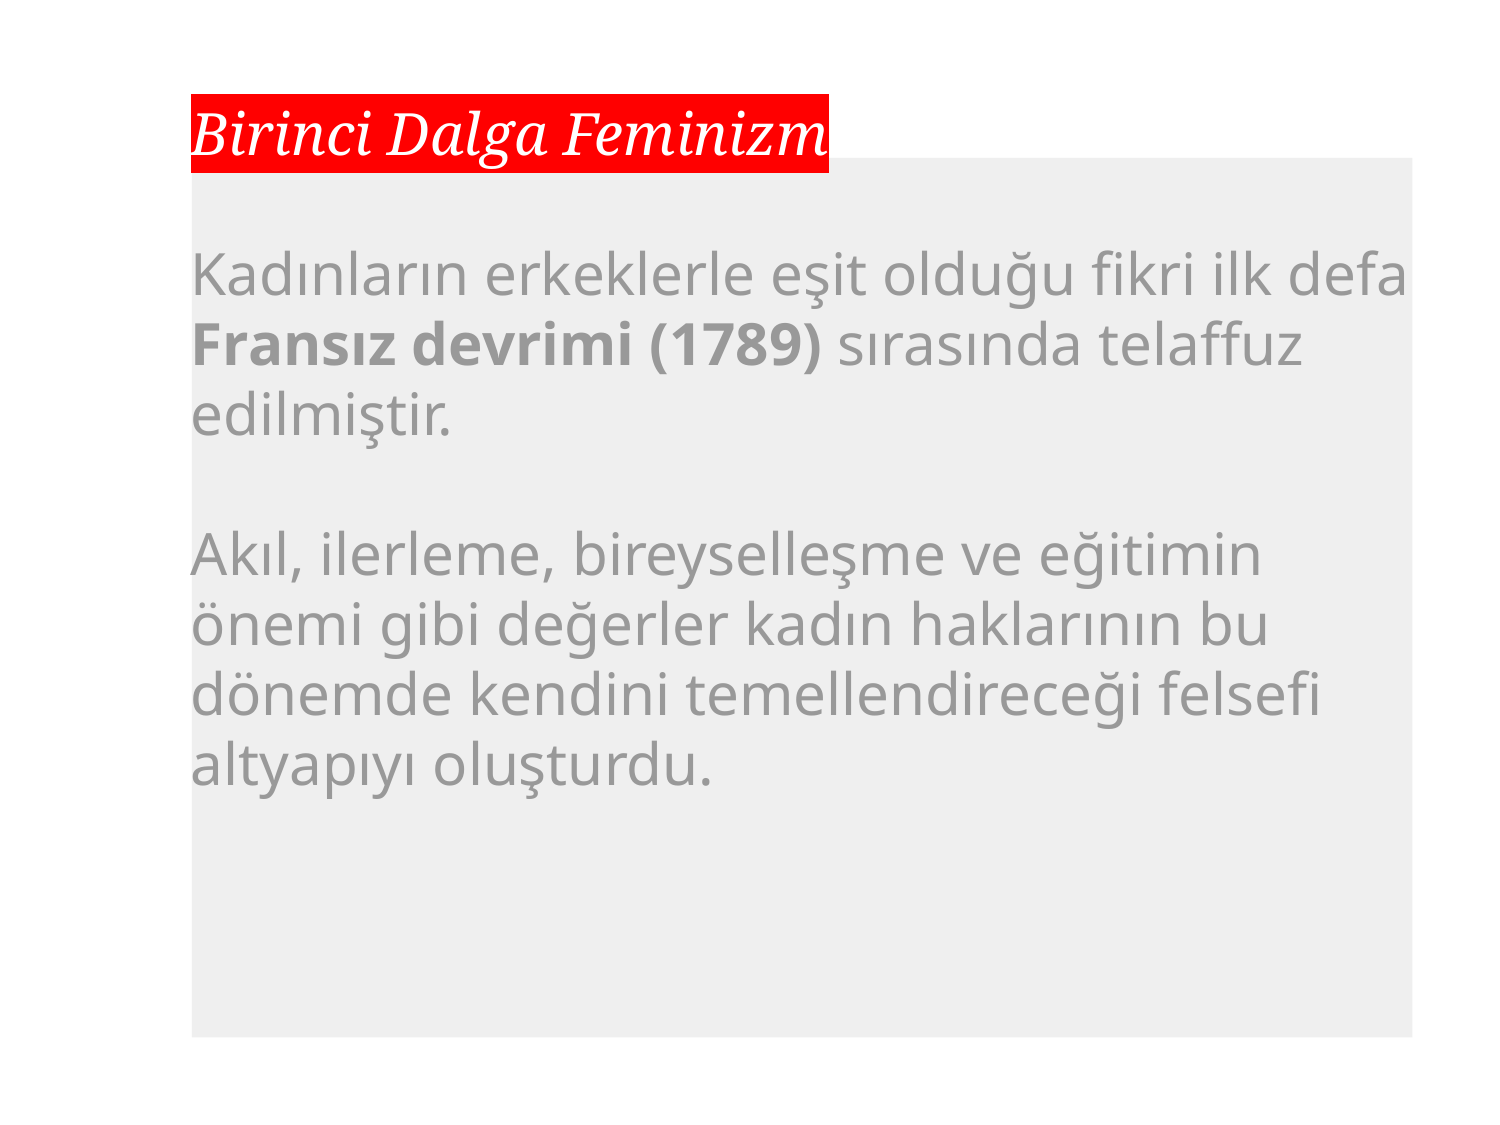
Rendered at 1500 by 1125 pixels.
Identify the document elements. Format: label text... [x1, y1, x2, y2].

title Birinci Dalga Feminizm Kadınların erkeklerle eşit olduğu fikri ilk defa Fransız devrimi (1789) sırasında telaffuz edilmiştir. Akıl, ilerleme, bireyselleşme ve eğitimin önemi gibi değerler kadın haklarının bu dönemde kendini temellendireceği felsefi altyapıyı oluşturdu. [169, 76, 1448, 1014]
